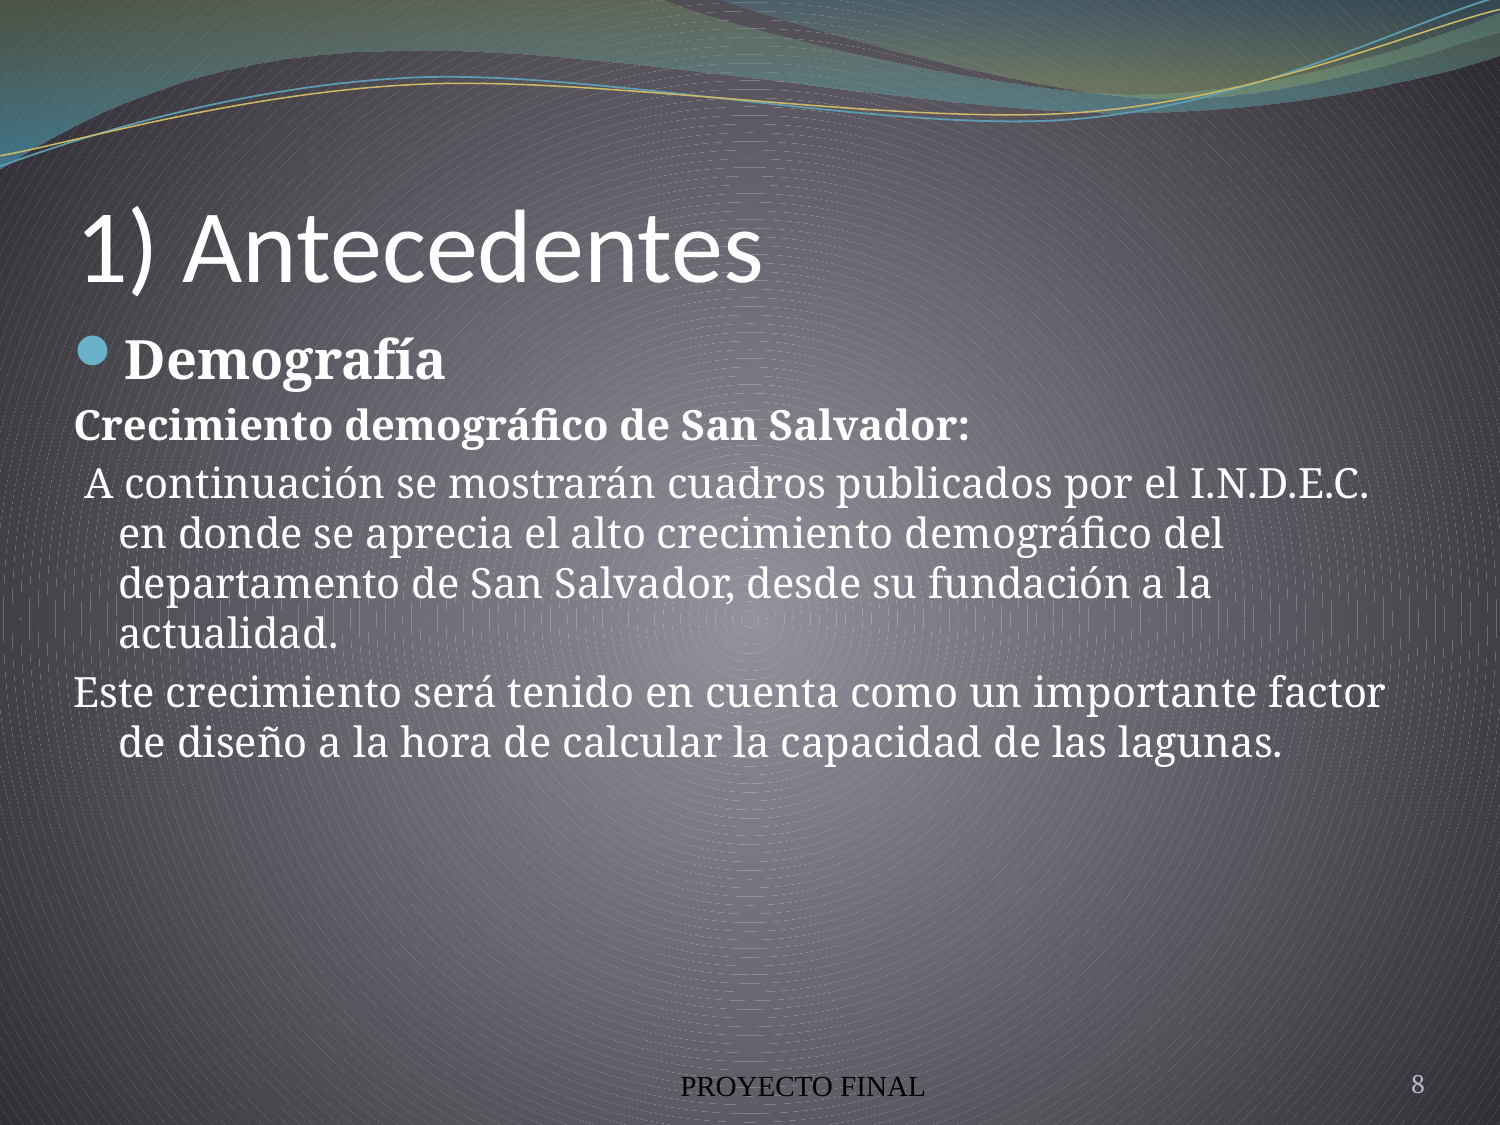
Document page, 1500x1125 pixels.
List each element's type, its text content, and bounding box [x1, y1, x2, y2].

footer PROYECTO FINAL [437, 1042, 988, 1103]
title 1) Antecedentes [75, 115, 1425, 303]
list Demografía Crecimiento demográfico de San Salvador: A continuación se mostrarán cuadros publicados por el I.N.D.E.C. en donde se aprecia el alto crecimiento demográfico del departamento de San Salvador, desde su fundación a la actualidad. Este crecimiento será tenido en cuenta como un importante factor de diseño a la hora de calcular la capacidad de las lagunas. [58, 317, 1425, 809]
slide_number 8 [1299, 1042, 1425, 1103]
